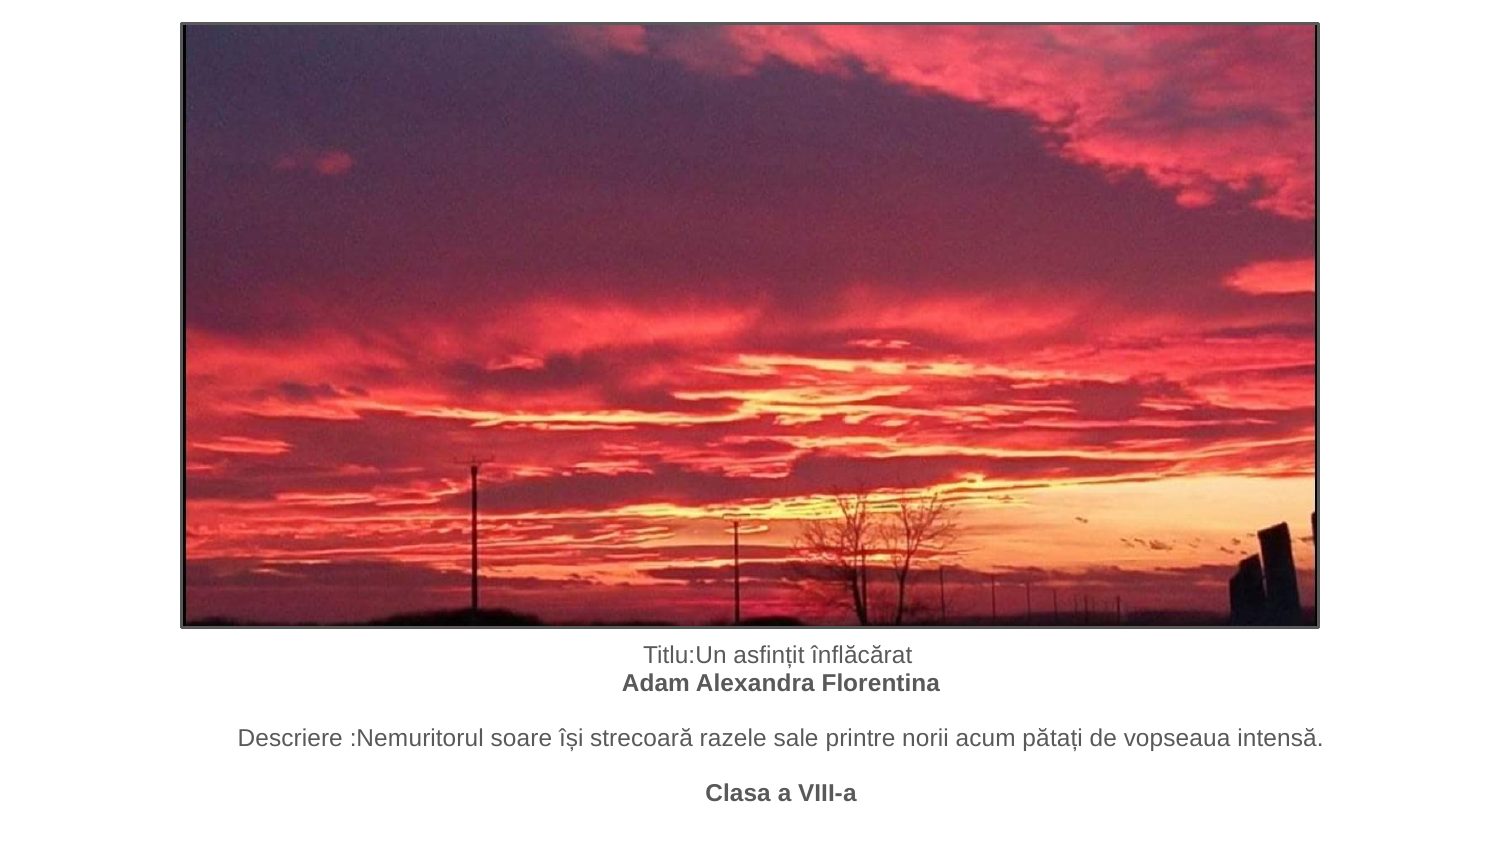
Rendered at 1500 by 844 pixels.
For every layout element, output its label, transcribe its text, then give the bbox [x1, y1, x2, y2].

picture [182, 24, 1318, 627]
subtitle Titlu:Un asfințit înflăcărat Adam Alexandra Florentina Descriere :Nemuritorul soare își strecoară razele sale printre norii acum pătați de vopseaua intensă. Clasa a VIII-a [204, 626, 1359, 844]
